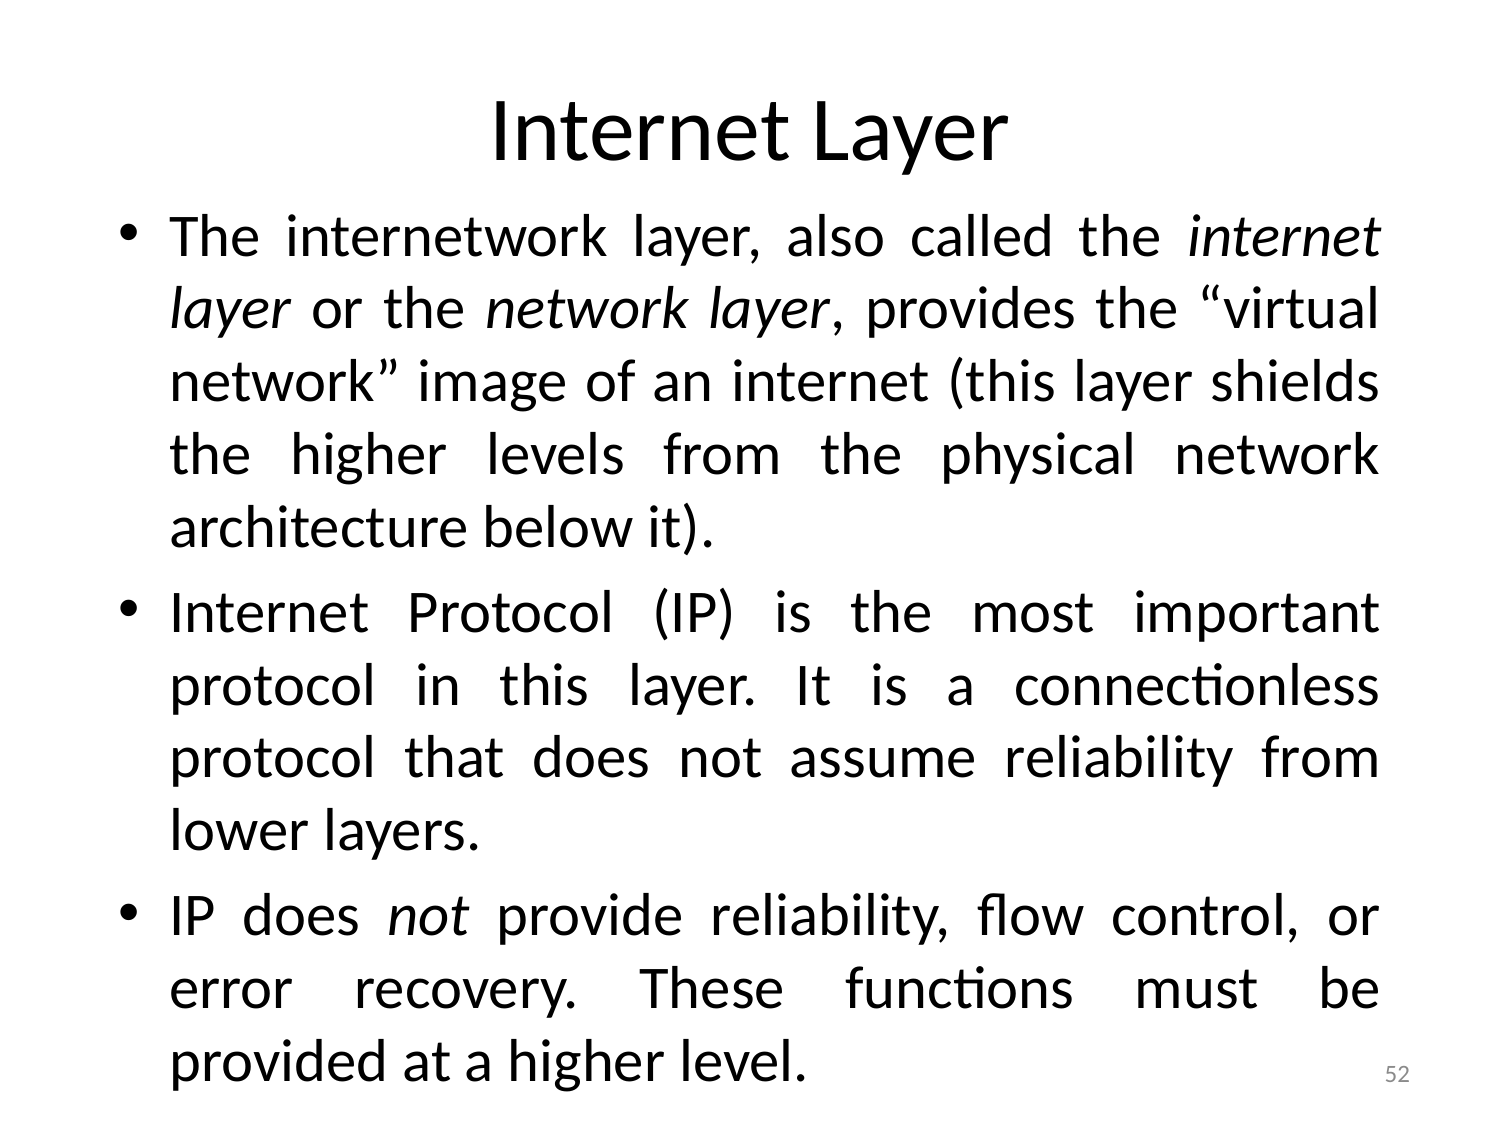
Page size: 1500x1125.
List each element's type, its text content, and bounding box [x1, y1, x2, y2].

slide_number 52 [1074, 1042, 1425, 1103]
list The internetwork layer, also called the internet layer or the network layer, provides the “virtual network” image of an internet (this layer shields the higher levels from the physical network architecture below it). Internet Protocol (IP) is the most important protocol in this layer. It is a connectionless protocol that does not assume reliability from lower layers. IP does not provide reliability, flow control, or error recovery. These functions must be provided at a higher level. [103, 187, 1397, 1103]
title Internet Layer [103, 59, 1397, 187]
